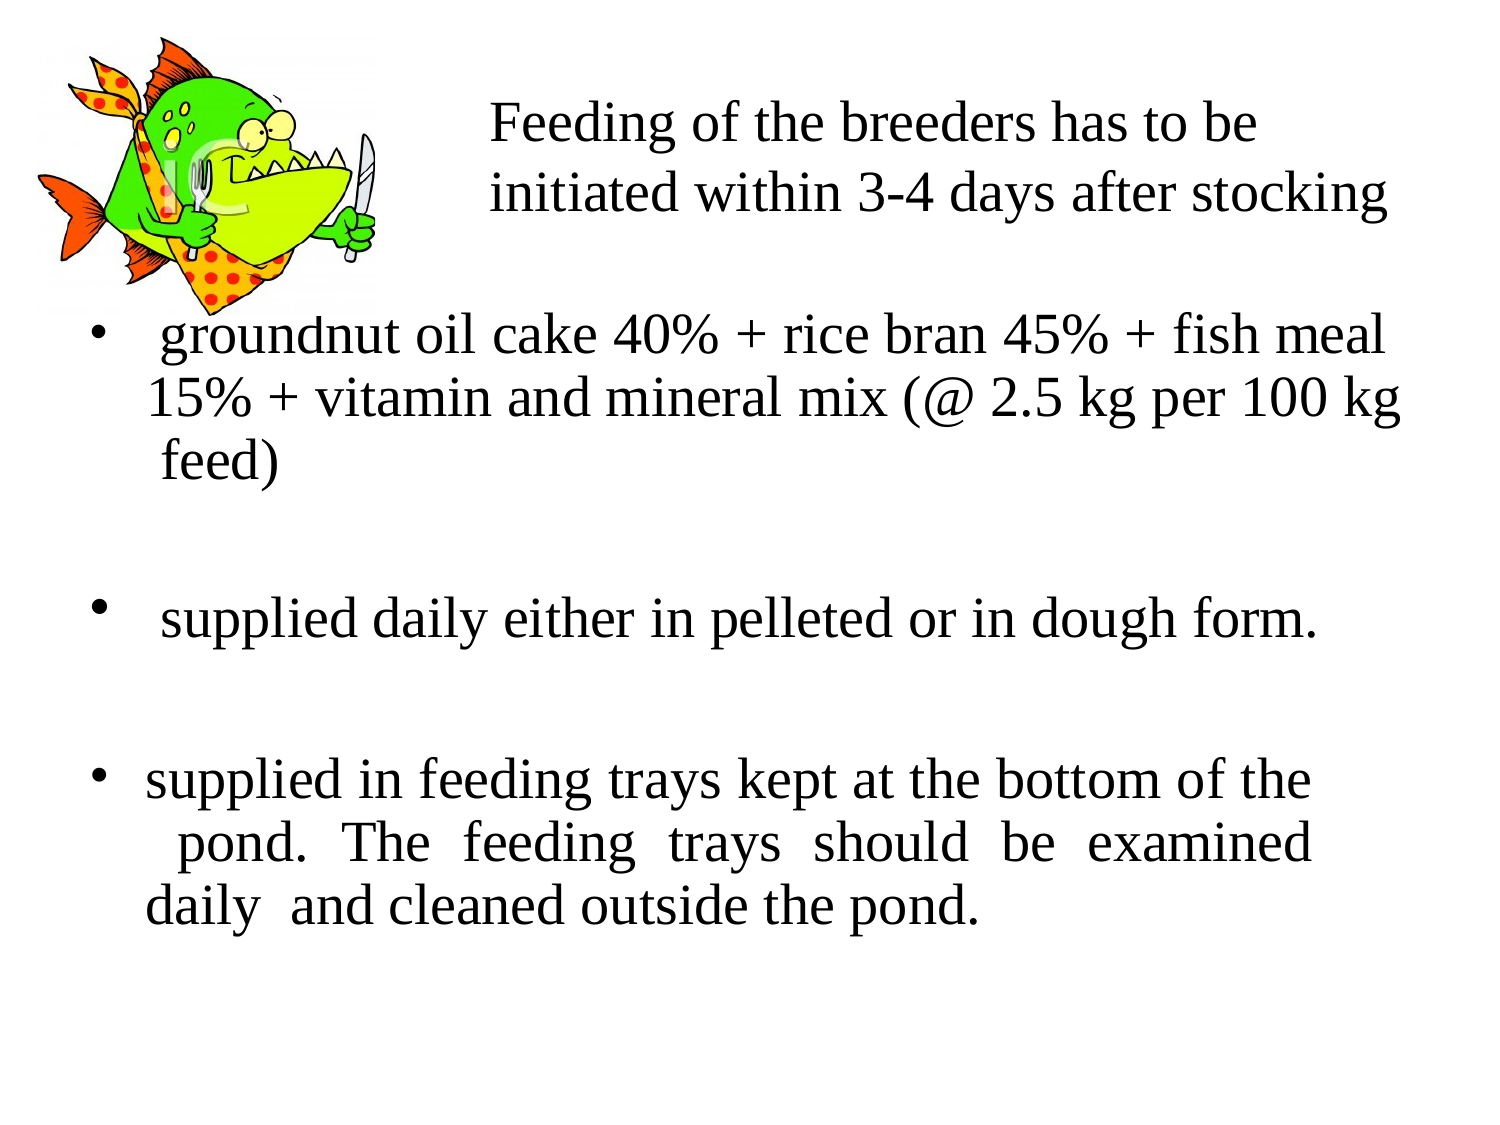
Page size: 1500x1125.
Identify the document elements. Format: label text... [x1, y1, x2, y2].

text_box supplied daily either in pelleted or in dough form. supplied in feeding trays kept at the bottom of the pond. The feeding trays should be examined daily and cleaned outside the pond. [87, 576, 1324, 936]
text_box [37, 37, 376, 316]
text_box groundnut oil cake 40% + rice bran 45% + fish meal 15% + vitamin and mineral mix (@ 2.5 kg per 100 kg feed) [143, 294, 1403, 492]
text_box • [87, 316, 110, 359]
title Feeding of the breeders has to be initiated within 3-4 days after stocking [487, 80, 1394, 271]
